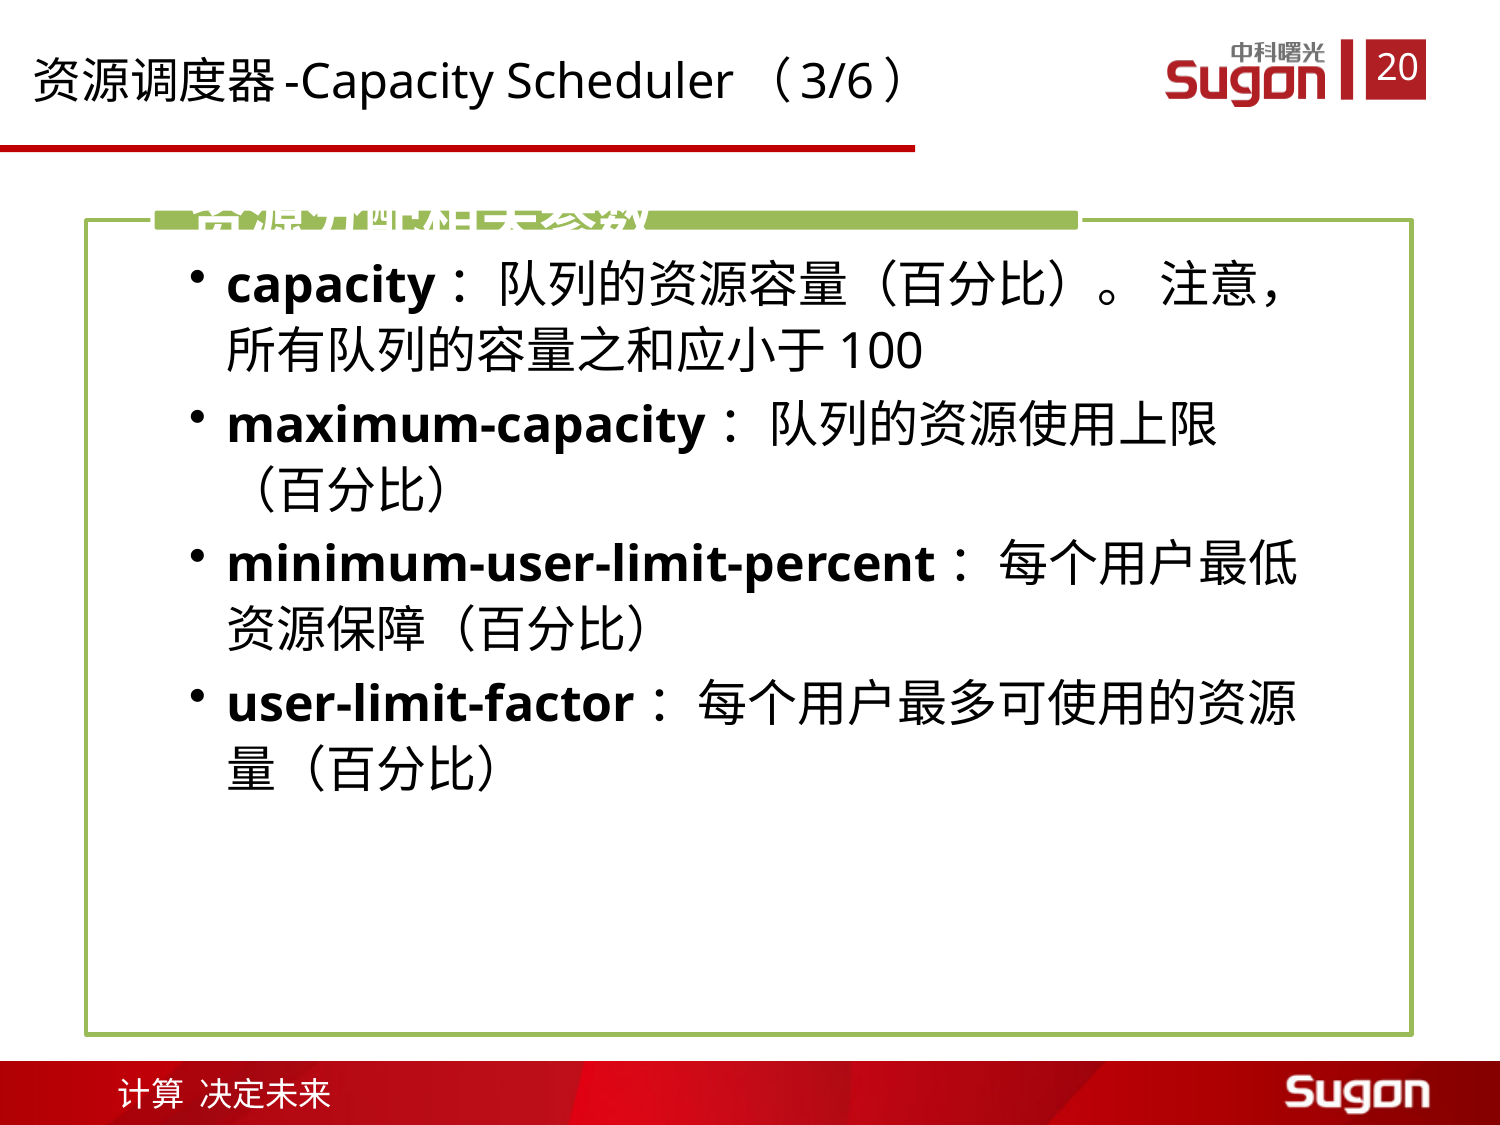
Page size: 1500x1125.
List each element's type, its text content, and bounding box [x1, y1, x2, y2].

list 资源调度器-Capacity Scheduler（3/6） [17, 42, 1081, 145]
picture [0, 1061, 1500, 1125]
picture [1165, 42, 1325, 107]
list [85, 207, 1412, 1036]
